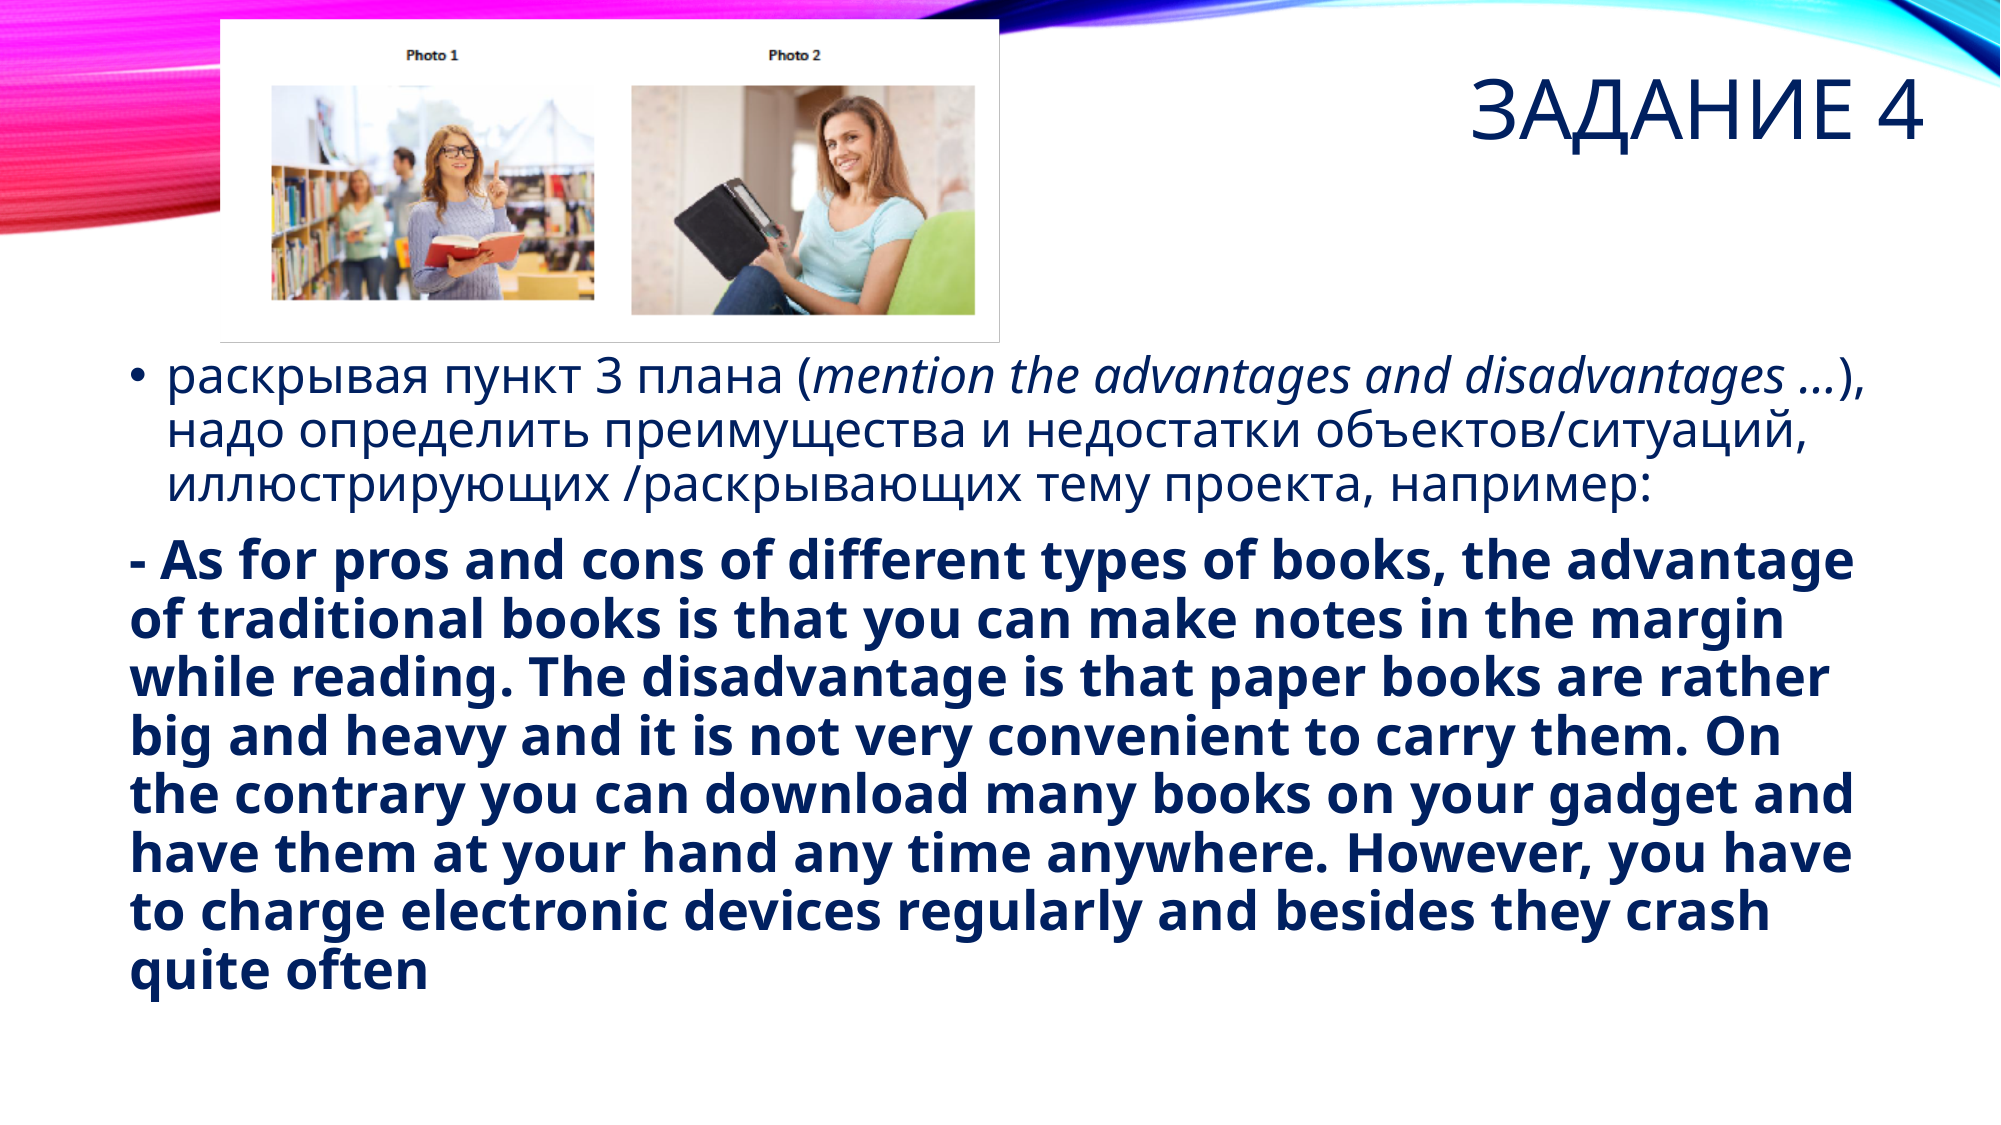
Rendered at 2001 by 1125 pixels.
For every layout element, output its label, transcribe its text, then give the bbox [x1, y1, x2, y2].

picture [1910, 0, 2000, 45]
title Задание 4 [1001, 56, 1940, 269]
list раскрывая пункт 3 плана (mention the advantages and disadvantages …), надо определить преимущества и недостатки объектов/ситуаций, иллюстрирующих /раскрывающих тему проекта, например: - As for pros and cons of different types of books, the advantage of traditional books is that you can make notes in the margin while reading. The disadvantage is that paper books are rather big and heavy and it is not very convenient to carry them. On the contrary you can download many books on your gadget and have them at your hand any time anywhere. However, you have to charge electronic devices regularly and besides they crash quite often [114, 342, 1888, 1106]
picture [1890, 0, 2000, 75]
picture [0, 0, 2000, 343]
